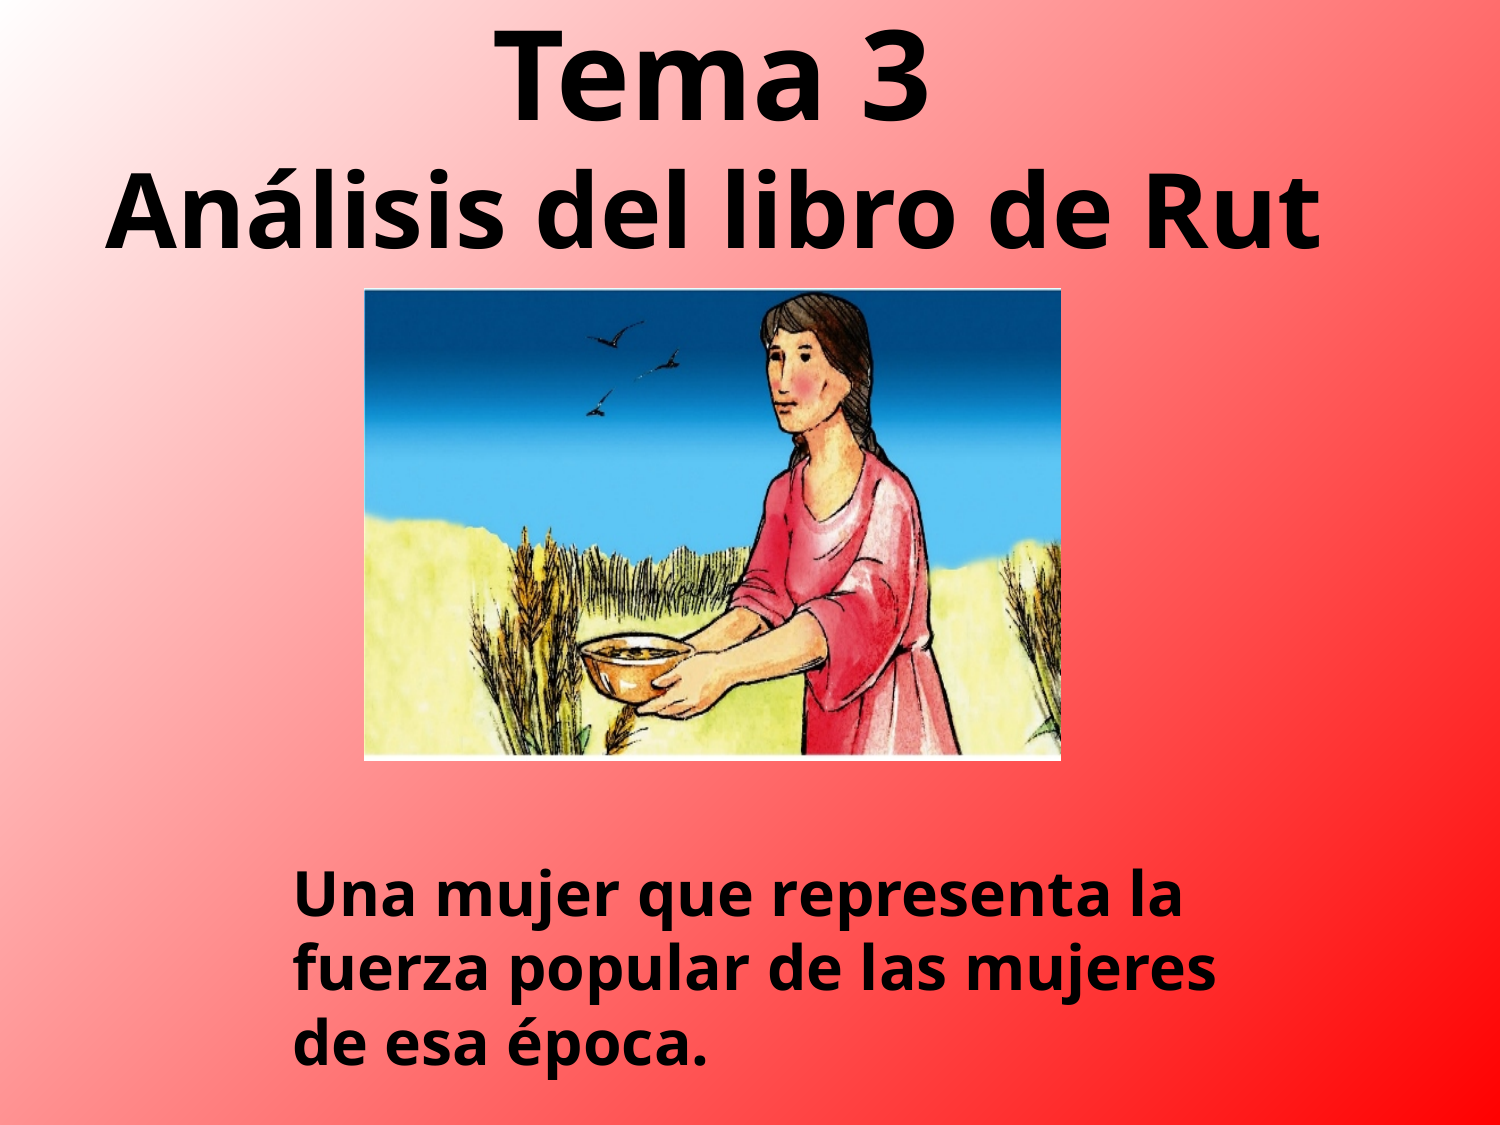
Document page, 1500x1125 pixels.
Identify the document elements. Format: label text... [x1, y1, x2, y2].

text_box Tema 3 [387, 0, 1038, 137]
text_box Una mujer que representa la fuerza popular de las mujeres de esa época. [277, 846, 1294, 1086]
picture [364, 288, 1061, 761]
text_box Análisis del libro de Rut [112, 137, 1317, 268]
